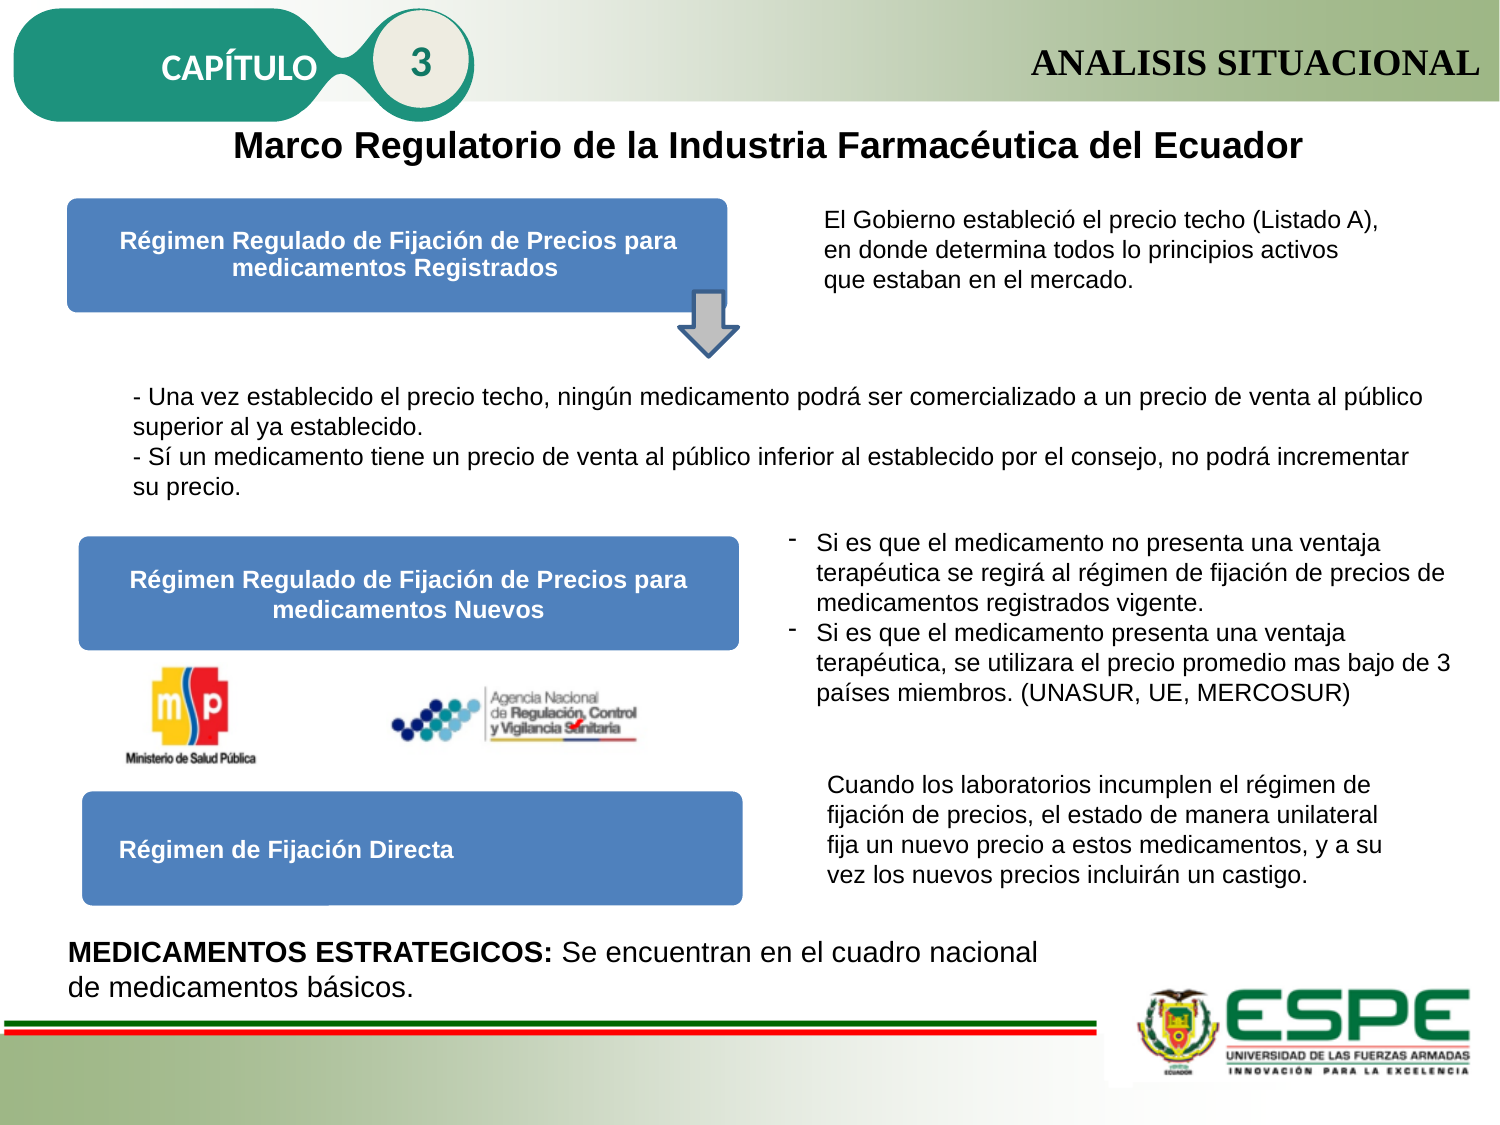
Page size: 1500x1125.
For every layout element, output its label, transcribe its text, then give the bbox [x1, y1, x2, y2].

picture [0, 0, 1500, 1125]
text_box ANALISIS SITUACIONAL [1015, 30, 1496, 91]
text_box El Gobierno estableció el precio techo (Listado A), en donde determina todos lo principios activos que estaban en el mercado. [990, 196, 1400, 301]
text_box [13, 160, 986, 984]
text_box - Una vez establecido el precio techo, ningún medicamento podrá ser comercializado a un precio de venta al público superior al ya establecido. - Sí un medicamento tiene un precio de venta al público inferior al establecido por el consejo, no podrá incrementar su precio. [990, 373, 1453, 508]
text_box Cuando los laboratorios incumplen el régimen de fijación de precios, el estado de manera unilateral fija un nuevo precio a estos medicamentos, y a su vez los nuevos precios incluirán un castigo. [990, 760, 1403, 896]
text_box Marco Regulatorio de la Industria Farmacéutica del Ecuador [218, 113, 1353, 174]
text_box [76, 533, 742, 653]
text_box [79, 789, 745, 908]
text_box CAPÍTULO [11, 6, 477, 124]
text_box MEDICAMENTOS ESTRATEGICOS: Se encuentran en el cuadro nacional de medicamentos básicos. [53, 925, 1059, 1011]
text_box Si es que el medicamento no presenta una ventaja terapéutica se regirá al régimen de fijación de precios de medicamentos registrados vigente. Si es que el medicamento presenta una ventaja terapéutica, se utilizara el precio promedio mas bajo de 3 países miembros. (UNASUR, UE, MERCOSUR) [990, 519, 1480, 744]
text_box 3 [371, 8, 471, 110]
